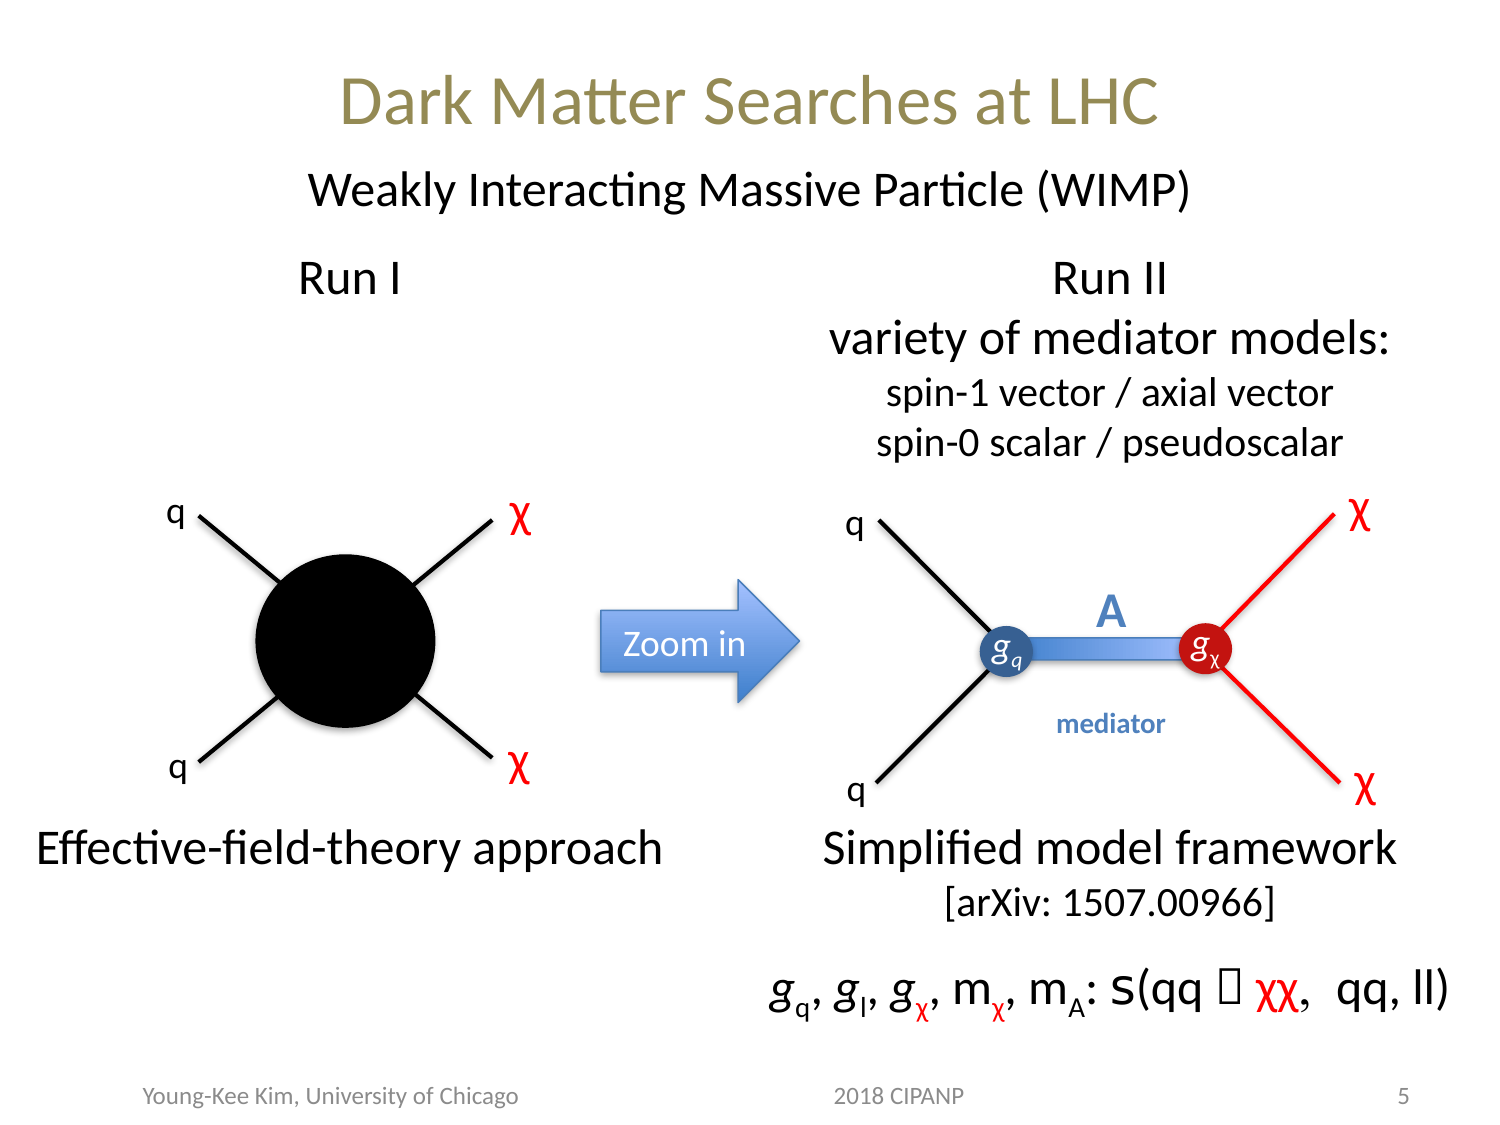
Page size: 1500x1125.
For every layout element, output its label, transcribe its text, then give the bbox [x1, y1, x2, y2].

text_box Run II variety of mediator models: spin-1 vector / axial vector spin-0 scalar / pseudoscalar Simplified model framework [arXiv: 1507.00966] gq, gl, gχ, mχ, mA: s(qq  χχ, qq, ll) [754, 237, 1466, 1031]
slide_number 5 [1105, 1065, 1425, 1125]
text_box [150, 465, 1392, 818]
footer Young-Kee Kim, University of Chicago 2018 CIPANP [4, 1065, 1105, 1125]
title Dark Matter Searches at LHC [0, 27, 1500, 148]
text_box Weakly Interacting Massive Particle (WIMP) [0, 148, 1500, 224]
text_box Run I Effective-field-theory approach [20, 237, 679, 883]
